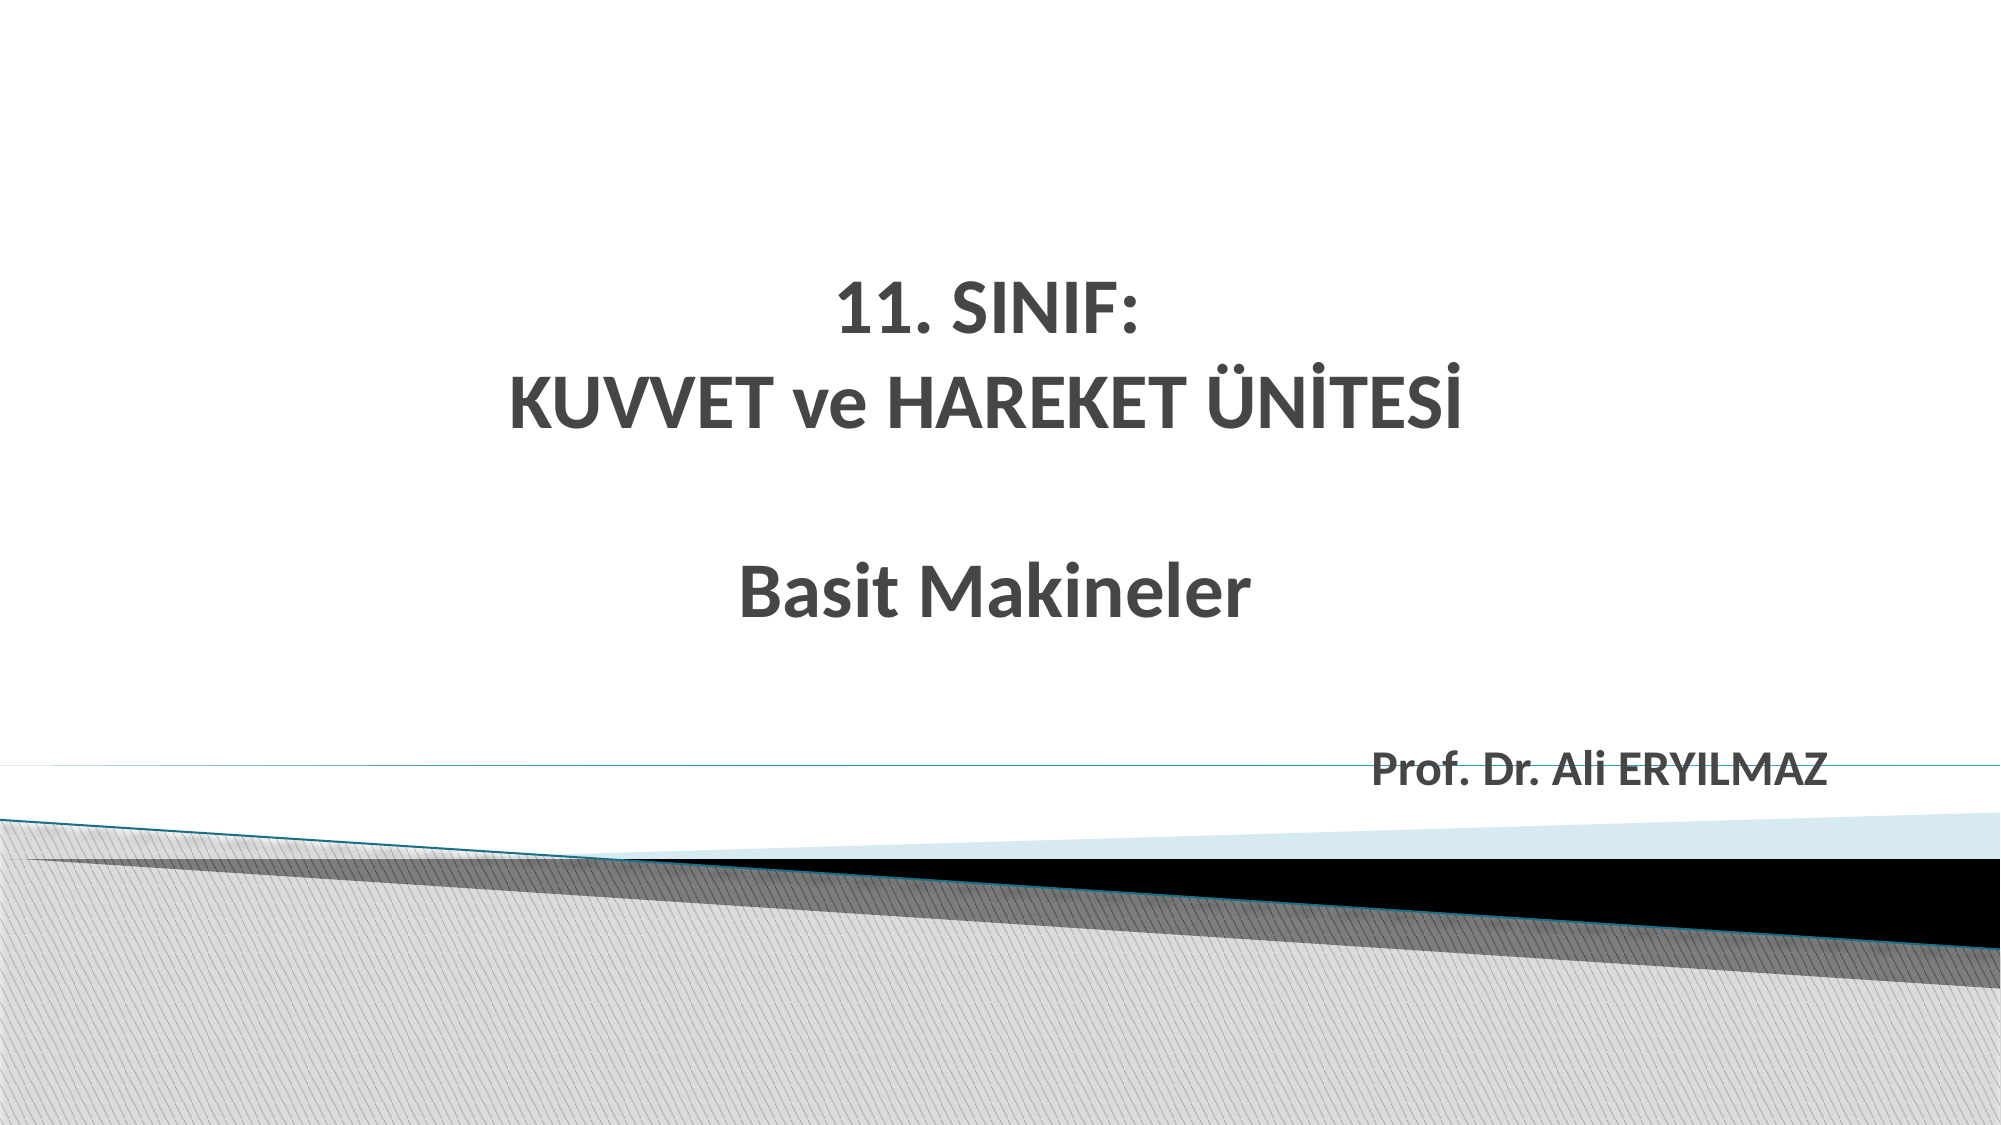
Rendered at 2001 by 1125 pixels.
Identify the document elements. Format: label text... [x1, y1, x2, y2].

subtitle Prof. Dr. Ali ERYILMAZ [953, 727, 2000, 868]
picture [7, 859, 2000, 989]
title 11. SINIF: KUVVET ve HAREKET ÜNİTESİ Basit Makineler [213, 246, 1761, 641]
